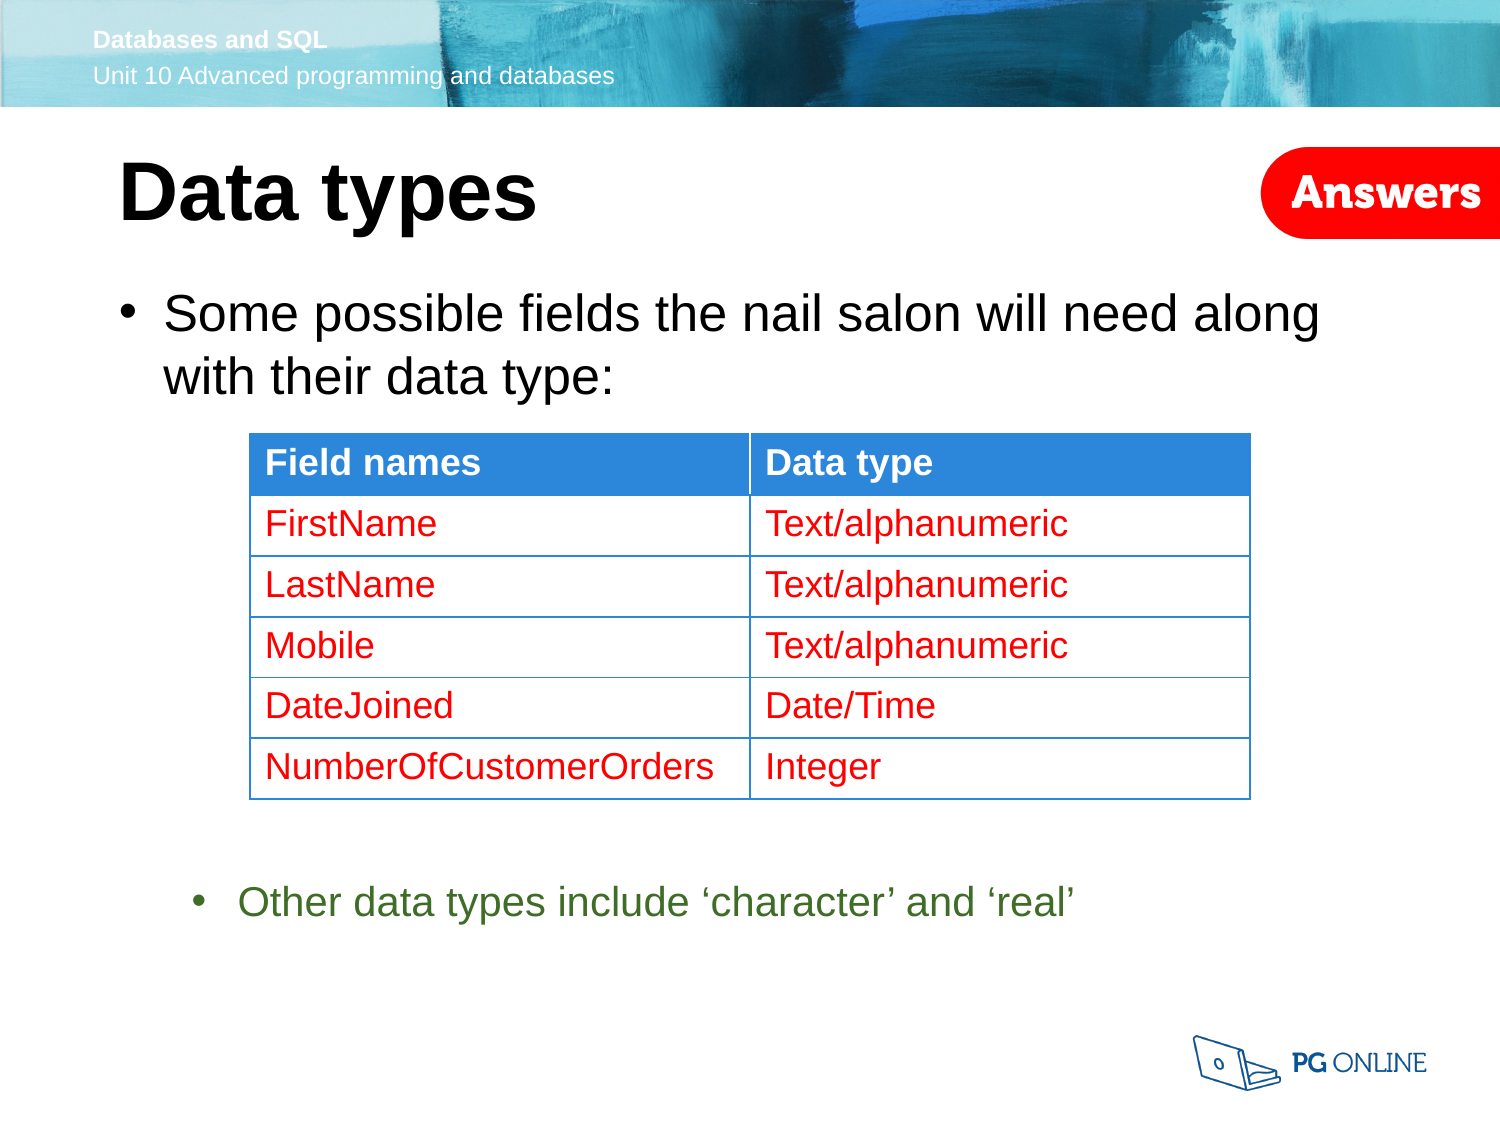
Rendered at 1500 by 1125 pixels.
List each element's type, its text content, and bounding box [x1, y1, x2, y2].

table_cell NumberOfCustomerOrders [251, 739, 749, 798]
table_cell Text/alphanumeric [751, 557, 1249, 616]
table_cell Date/Time [751, 678, 1249, 737]
table_cell LastName [251, 557, 749, 616]
picture [1260, 147, 1500, 239]
table_cell Text/alphanumeric [751, 618, 1249, 677]
table_cell Integer [751, 739, 1249, 798]
table_header Data type [751, 435, 1249, 494]
table_cell Mobile [251, 618, 749, 677]
list Data types [118, 148, 1401, 259]
picture [0, 0, 1500, 107]
table_cell DateJoined [251, 678, 749, 737]
table_cell FirstName [251, 496, 749, 555]
list Some possible fields the nail salon will need along with their data type: Other data types include ‘character’ and ‘real’ [118, 279, 1398, 847]
picture [1192, 1035, 1427, 1091]
table_cell Text/alphanumeric [751, 496, 1249, 555]
table_header Field names [251, 435, 749, 494]
